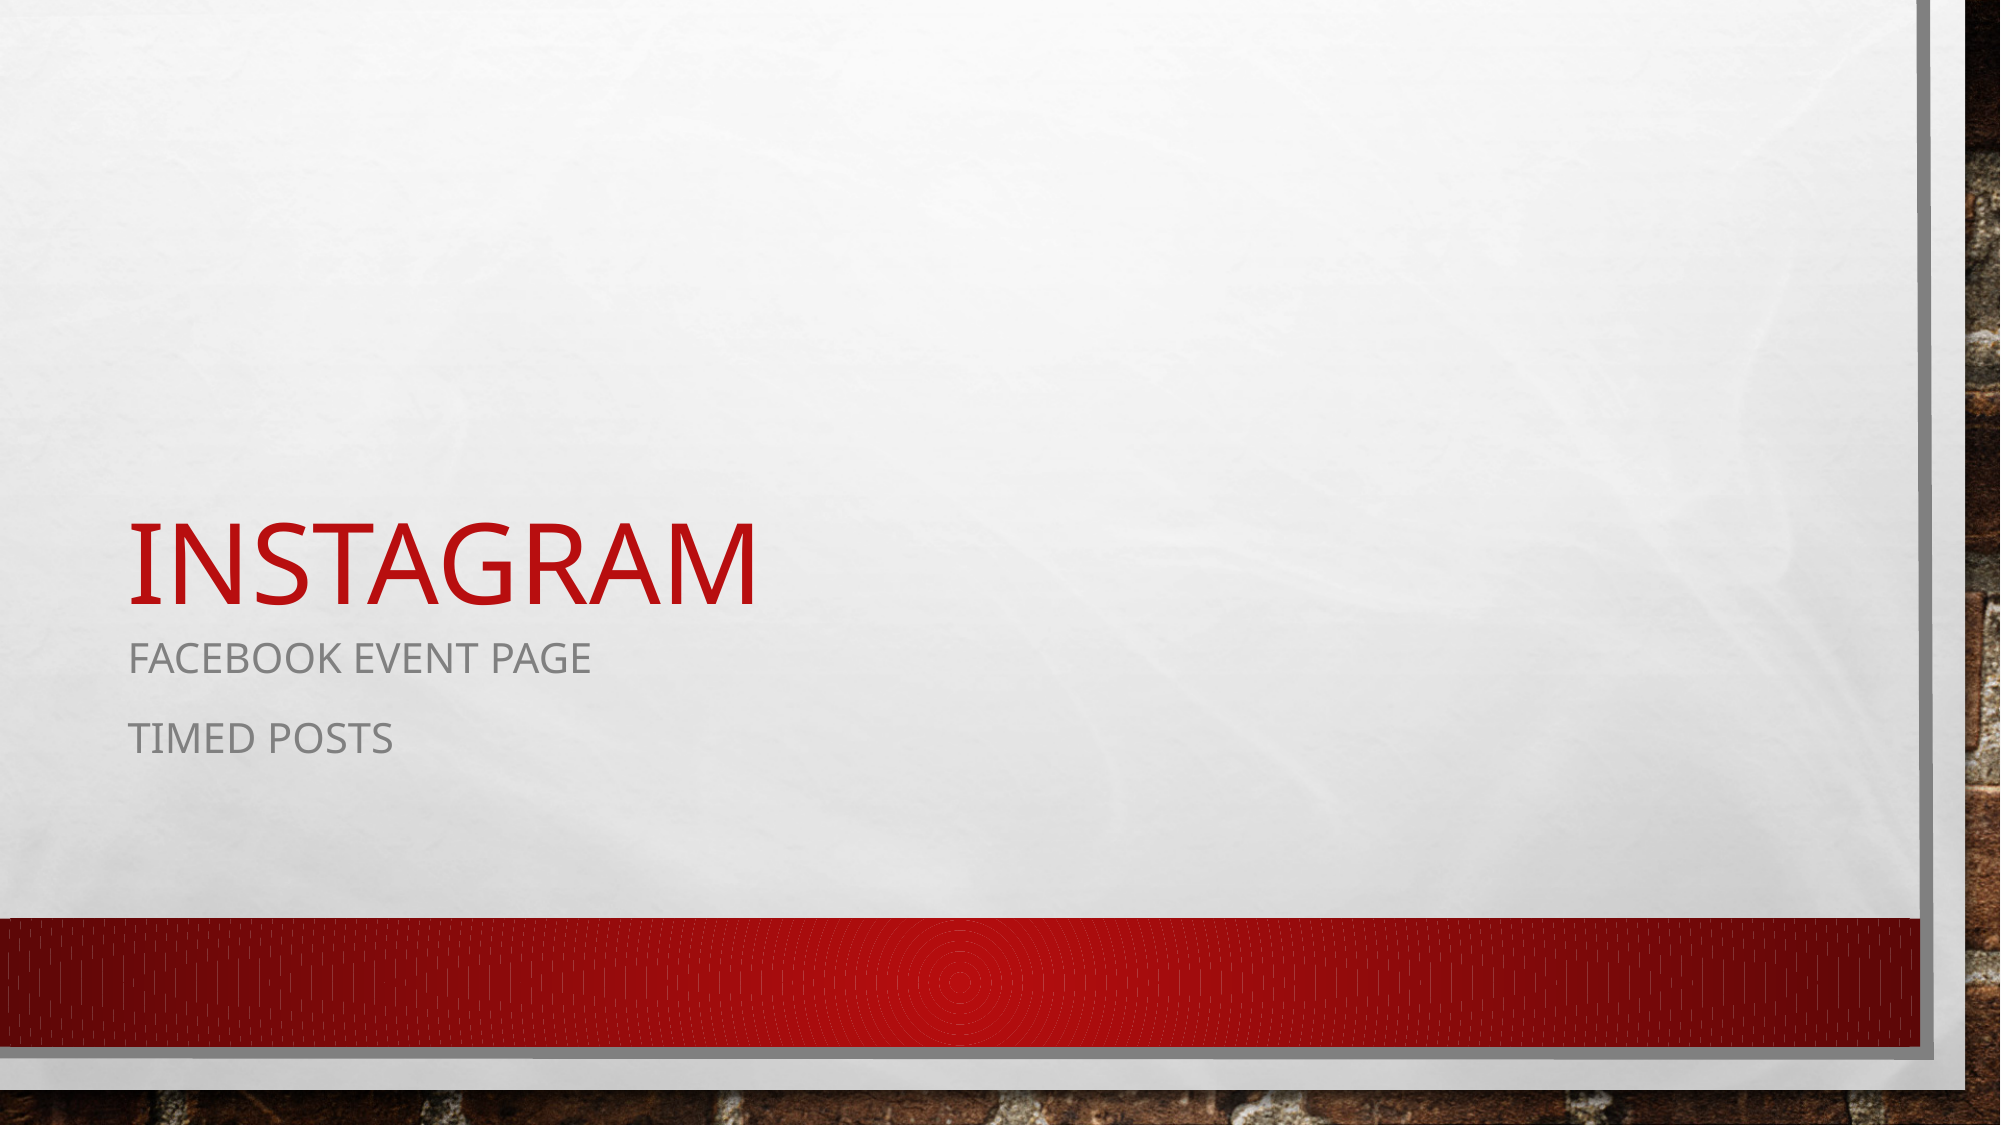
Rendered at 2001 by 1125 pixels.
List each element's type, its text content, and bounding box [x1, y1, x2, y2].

title Instagram [112, 112, 1818, 613]
picture [0, 0, 2000, 1125]
list Facebook Event Page Timed Posts [112, 613, 1818, 883]
